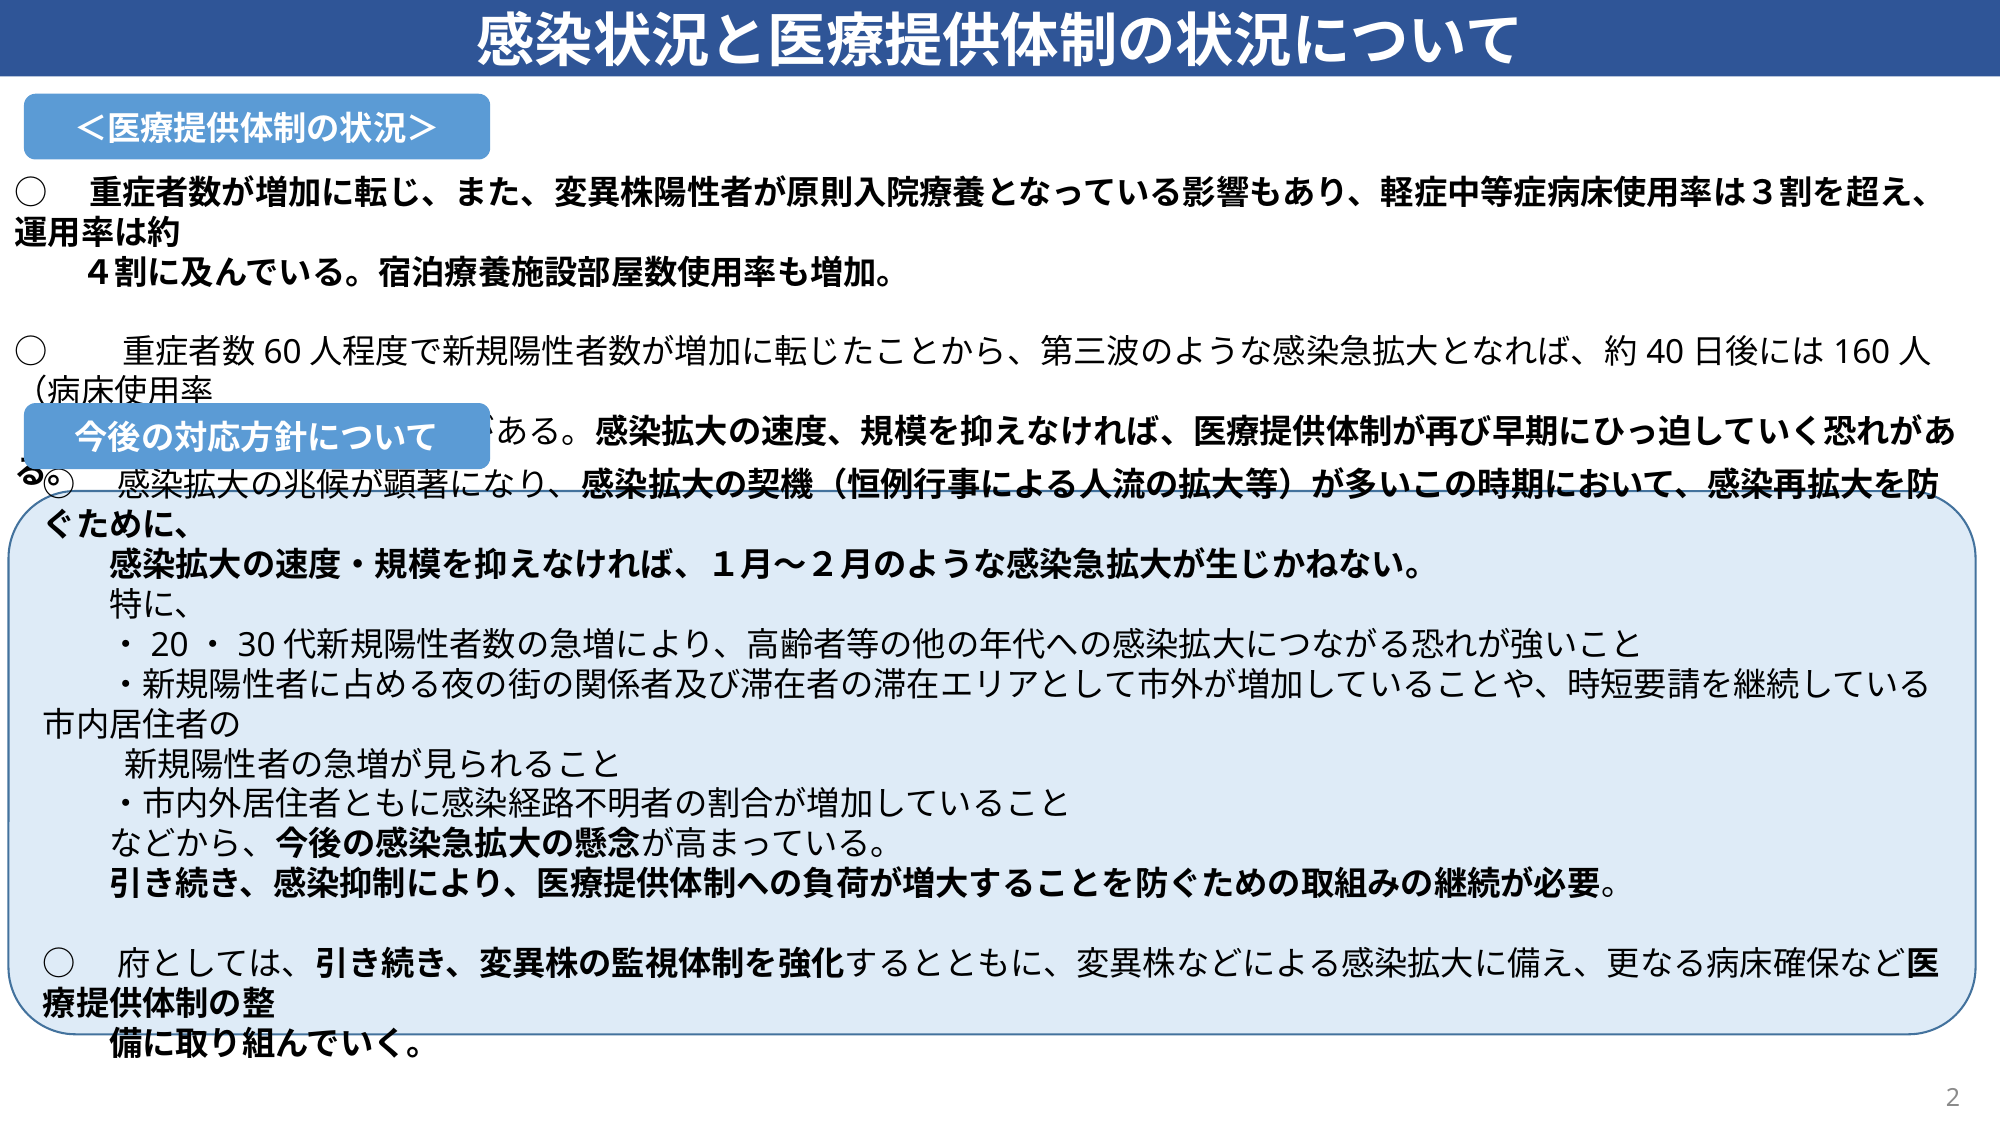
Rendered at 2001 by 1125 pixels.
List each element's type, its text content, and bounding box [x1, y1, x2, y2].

slide_number 2 [1525, 1068, 1975, 1125]
text_box 今後の対応方針について [23, 403, 491, 470]
text_box ○ 感染拡大の兆候が顕著になり、感染拡大の契機（恒例行事による人流の拡大等）が多いこの時期において、感染再拡大を防ぐために、 感染拡大の速度・規模を抑えなければ、１月～２月のような感染急拡大が生じかねない。 特に、 ・20・30代新規陽性者数の急増により、高齢者等の他の年代への感染拡大につながる恐れが強いこと ・新規陽性者に占める夜の街の関係者及び滞在者の滞在エリアとして市外が増加していることや、時短要請を継続している市内居住者の 新規陽性者の急増が見られること ・市内外居住者ともに感染経路不明者の割合が増加していること などから、今後の感染急拡大の懸念が高まっている。 引き続き、感染抑制により、医療提供体制への負荷が増大することを防ぐための取組みの継続が必要。 ○ 府としては、引き続き、変異株の監視体制を強化するとともに、変異株などによる感染拡大に備え、更なる病床確保など医療提供体制の整 備に取り組んでいく。 [7, 489, 1977, 1036]
text_box ＜医療提供体制の状況＞ [23, 93, 491, 160]
text_box ○ 重症者数が増加に転じ、また、変異株陽性者が原則入院療養となっている影響もあり、軽症中等症病床使用率は３割を超え、運用率は約 ４割に及んでいる。宿泊療養施設部屋数使用率も増加。 ○ 重症者数60人程度で新規陽性者数が増加に転じたことから、第三波のような感染急拡大となれば、約40日後には160人（病床使用率 71%）に増加する可能性がある。感染拡大の速度、規模を抑えなければ、医療提供体制が再び早期にひっ迫していく恐れがある。 [0, 53, 1985, 498]
text_box 感染状況と医療提供体制の状況について [0, 0, 2000, 78]
